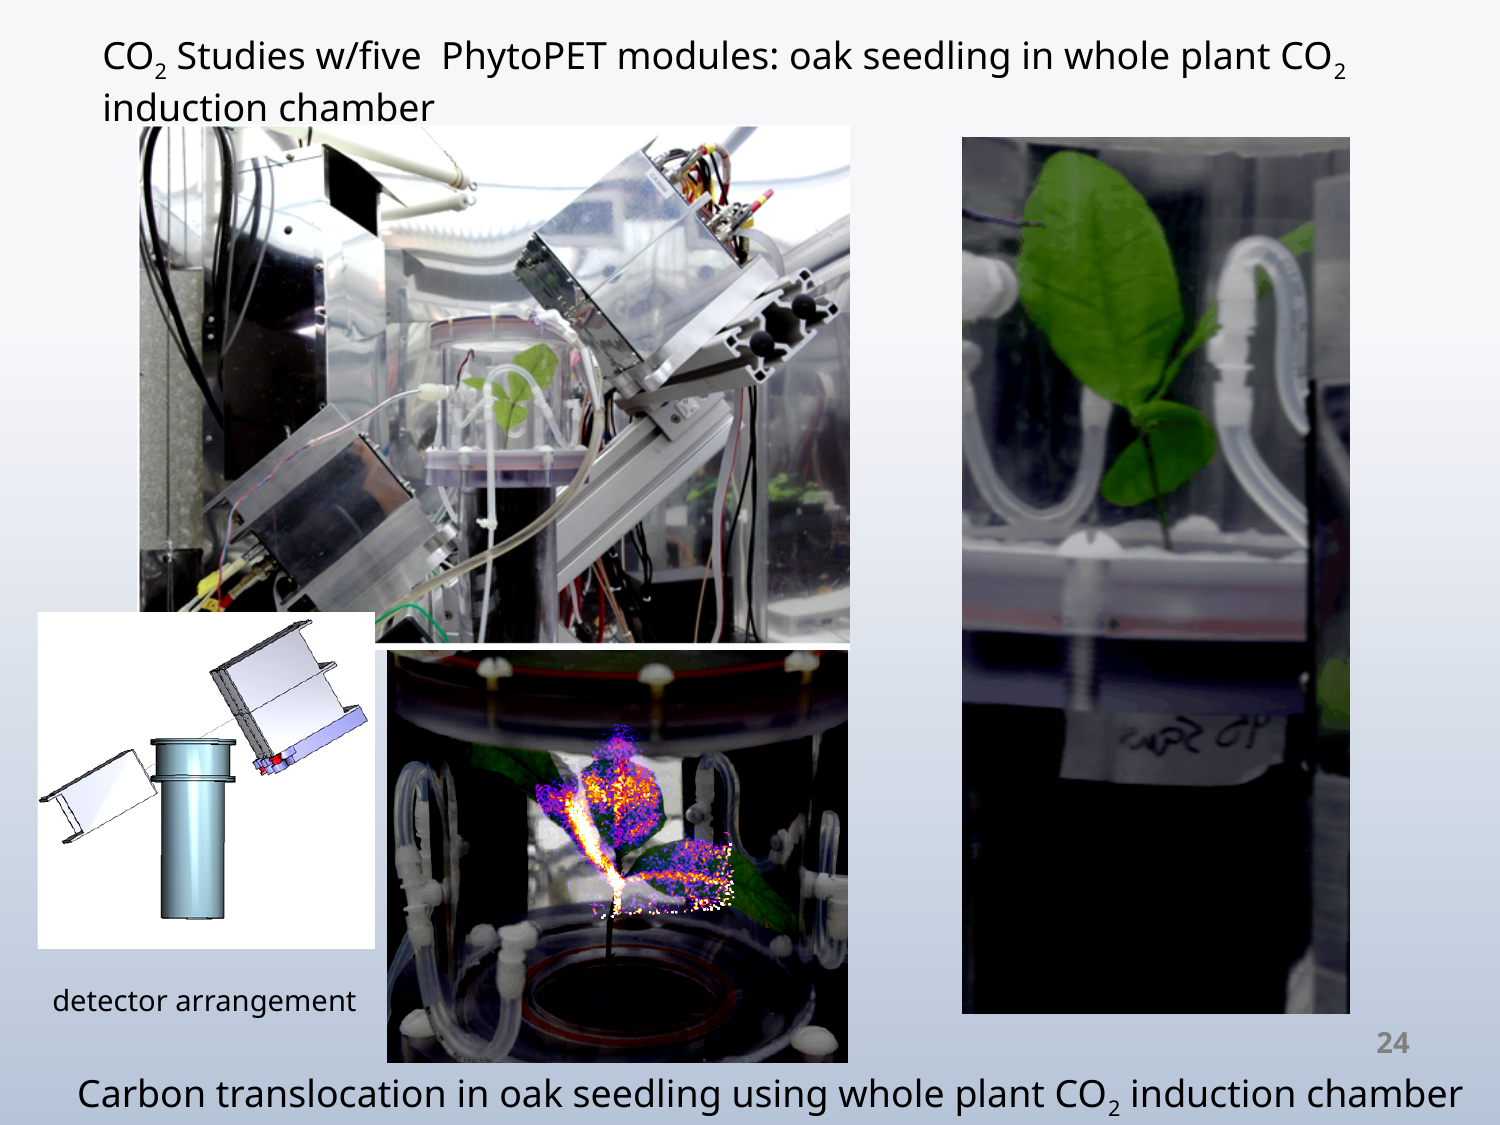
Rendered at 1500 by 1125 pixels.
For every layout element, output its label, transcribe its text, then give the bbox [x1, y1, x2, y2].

picture [960, 135, 1352, 1016]
text_box Carbon translocation in oak seedling using whole plant CO2 induction chamber [62, 1062, 1500, 1125]
slide_number 24 [1074, 1021, 1425, 1067]
text_box CO2 Studies w/five PhytoPET modules: oak seedling in whole plant CO2 induction chamber [87, 24, 1388, 136]
text_box detector arrangement [37, 974, 385, 1025]
picture [35, 123, 852, 1065]
